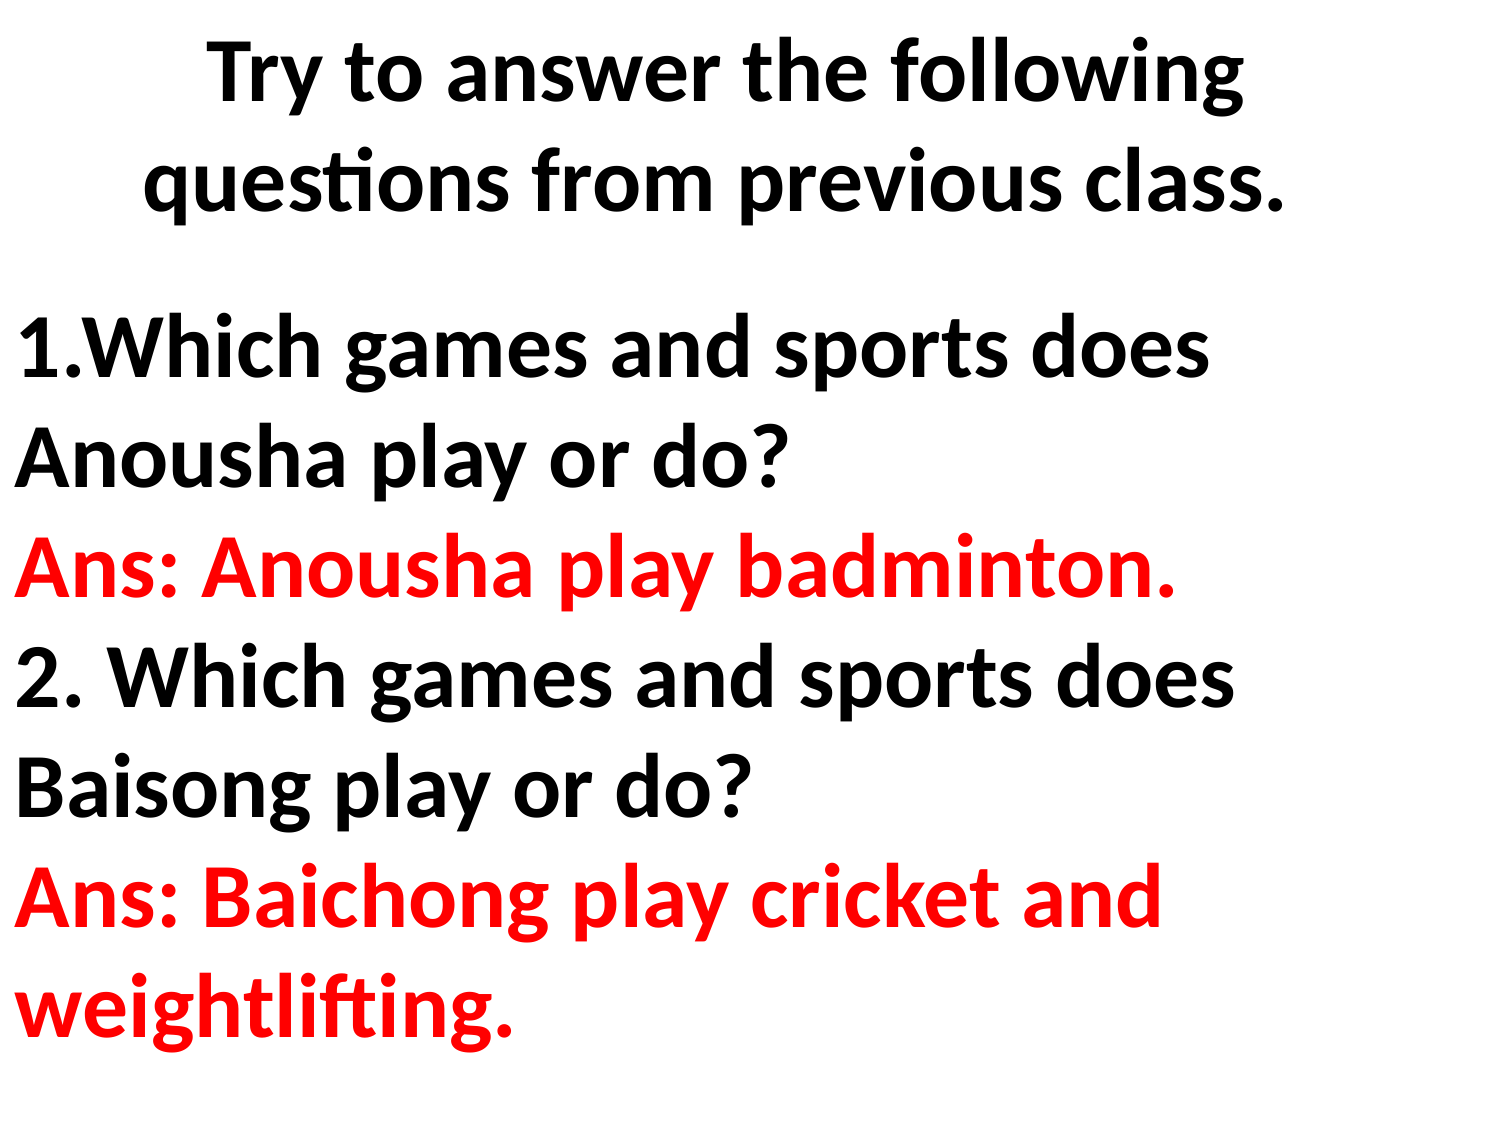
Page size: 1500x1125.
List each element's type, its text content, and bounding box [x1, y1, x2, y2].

text_box Try to answer the following questions from previous class. [112, 2, 1341, 238]
text_box 1.Which games and sports does Anousha play or do? Ans: Anousha play badminton. 2. Which games and sports does Baisong play or do? Ans: Baichong play cricket and weightlifting. [0, 278, 1500, 1064]
